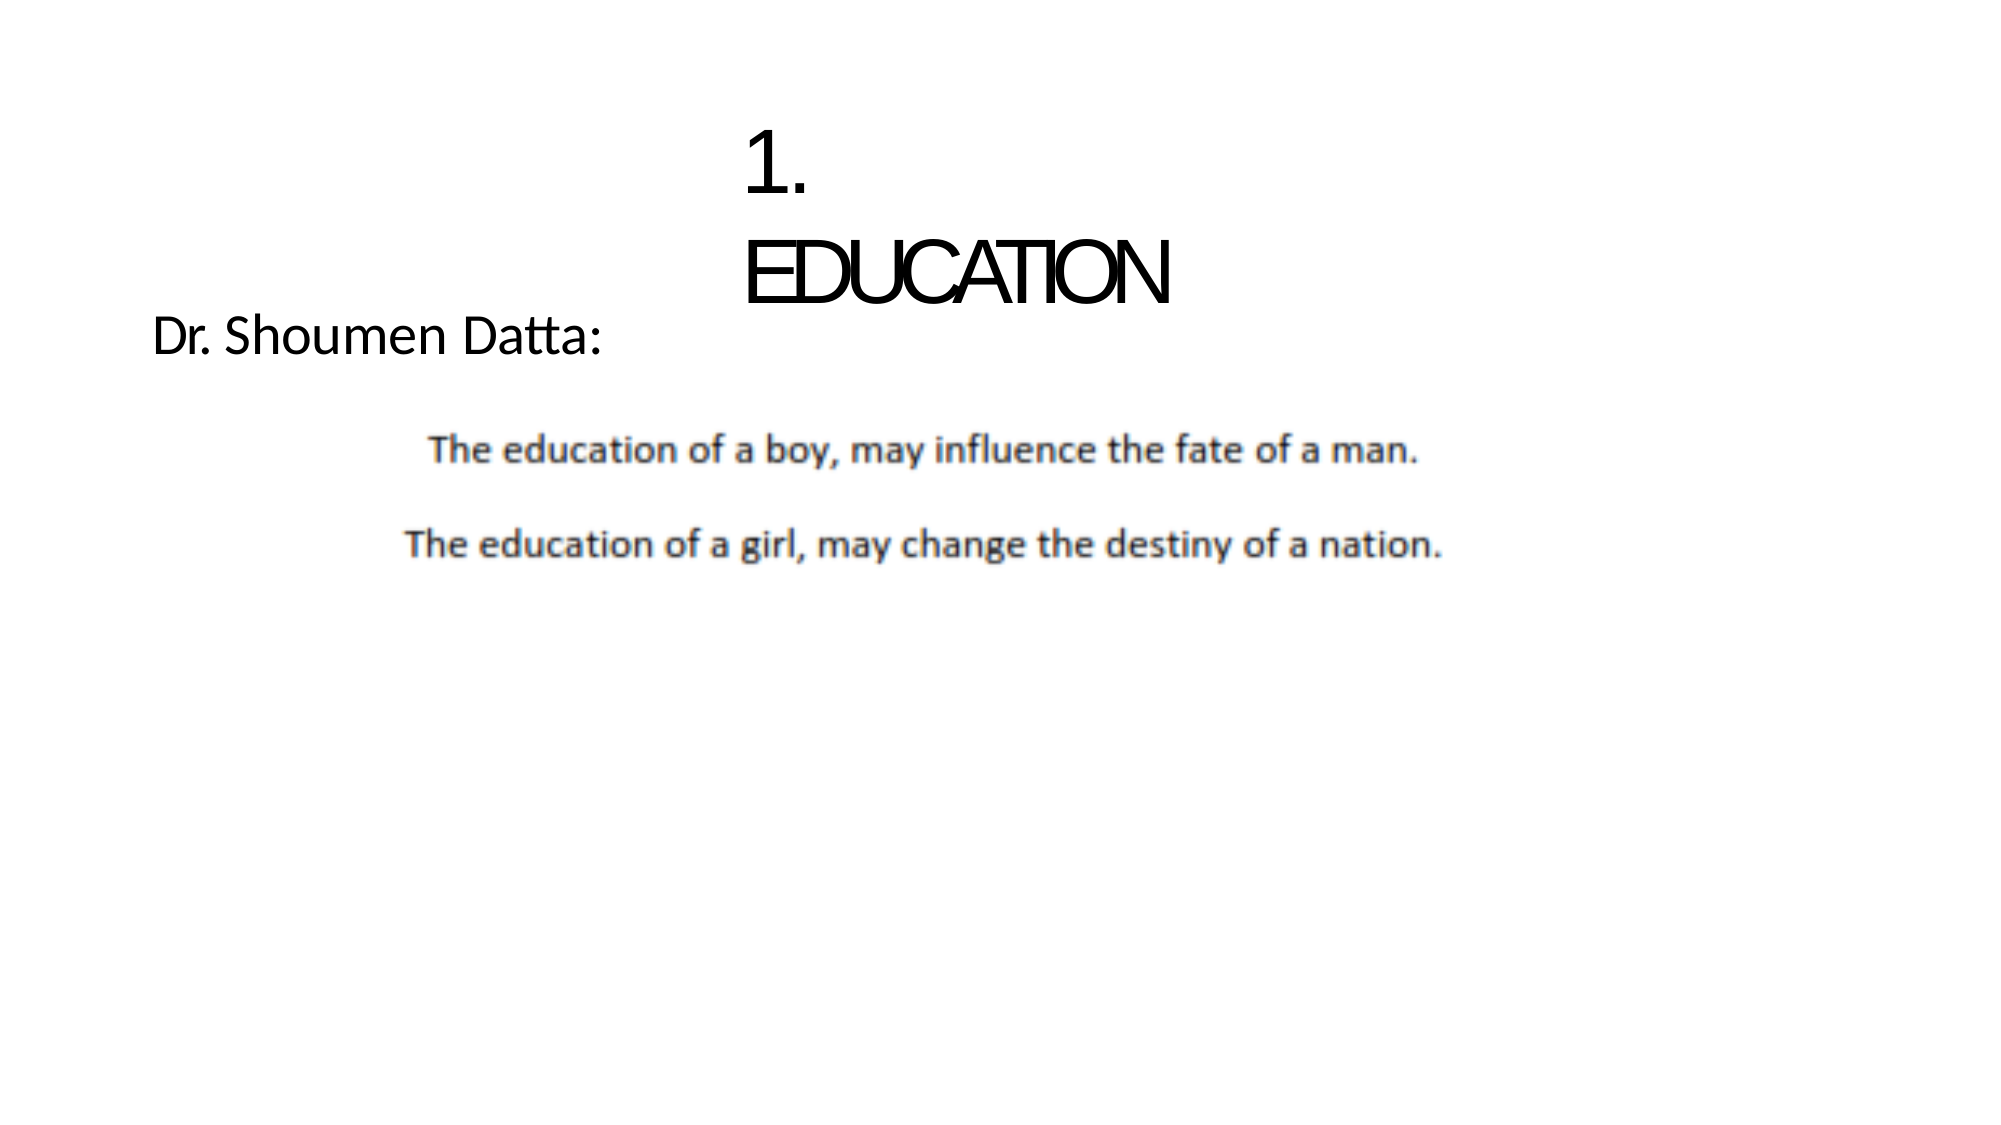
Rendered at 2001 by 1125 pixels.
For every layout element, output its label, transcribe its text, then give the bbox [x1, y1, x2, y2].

title 1. EDUCATION [737, 100, 1263, 323]
text_box [322, 366, 1566, 617]
text_box Dr. Shoumen Datta: [150, 294, 617, 367]
